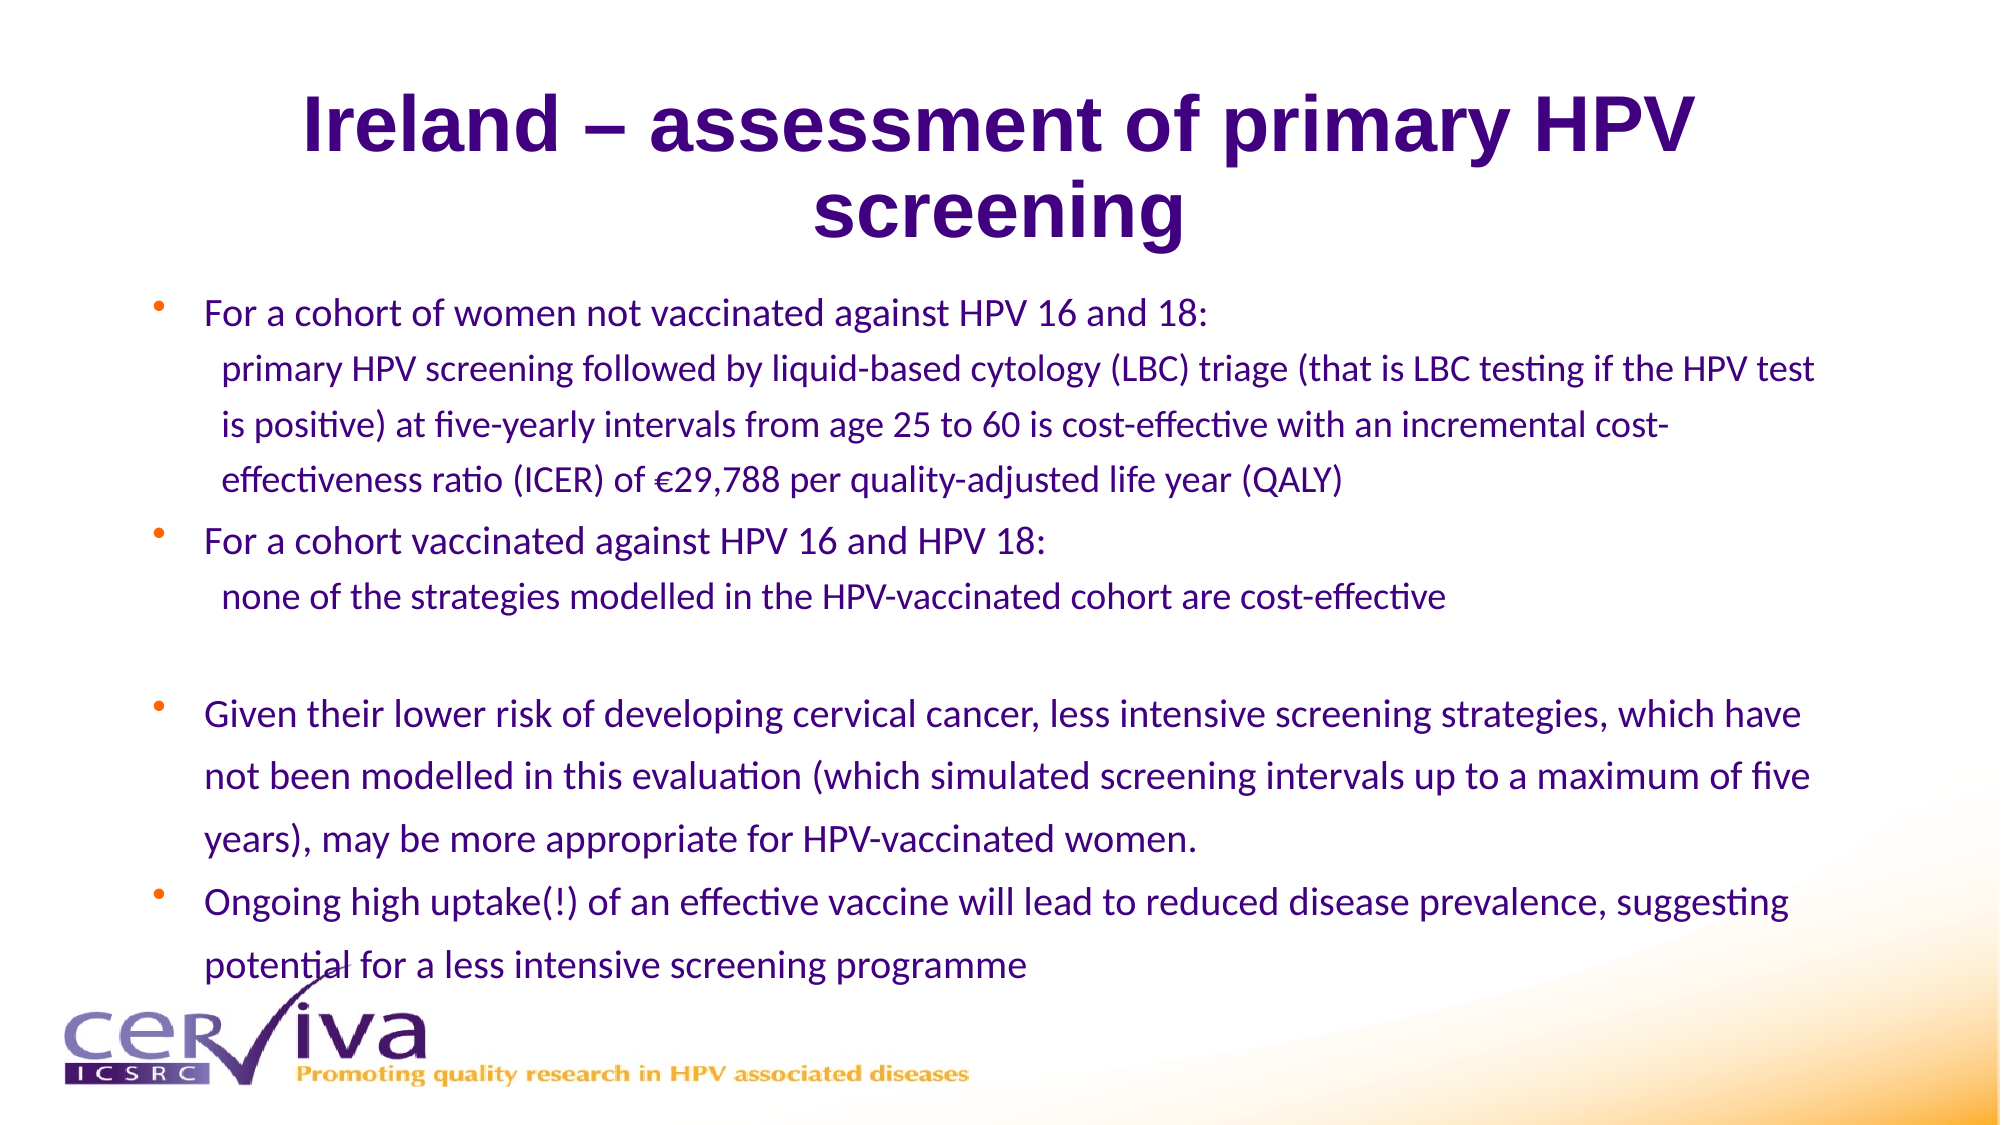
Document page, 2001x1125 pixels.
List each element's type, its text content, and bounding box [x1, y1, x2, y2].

list For a cohort of women not vaccinated against HPV 16 and 18: primary HPV screening followed by liquid-based cytology (LBC) triage (that is LBC testing if the HPV test is positive) at five-yearly intervals from age 25 to 60 is cost-effective with an incremental cost-effectiveness ratio (ICER) of €29,788 per quality-adjusted life year (QALY) For a cohort vaccinated against HPV 16 and HPV 18: none of the strategies modelled in the HPV-vaccinated cohort are cost-effective Given their lower risk of developing cervical cancer, less intensive screening strategies, which have not been modelled in this evaluation (which simulated screening intervals up to a maximum of five years), may be more appropriate for HPV-vaccinated women. Ongoing high uptake(!) of an effective vaccine will lead to reduced disease prevalence, suggesting potential for a less intensive screening programme [137, 248, 1863, 1014]
title Ireland – assessment of primary HPV screening [137, 59, 1863, 248]
picture [64, 604, 2000, 1125]
